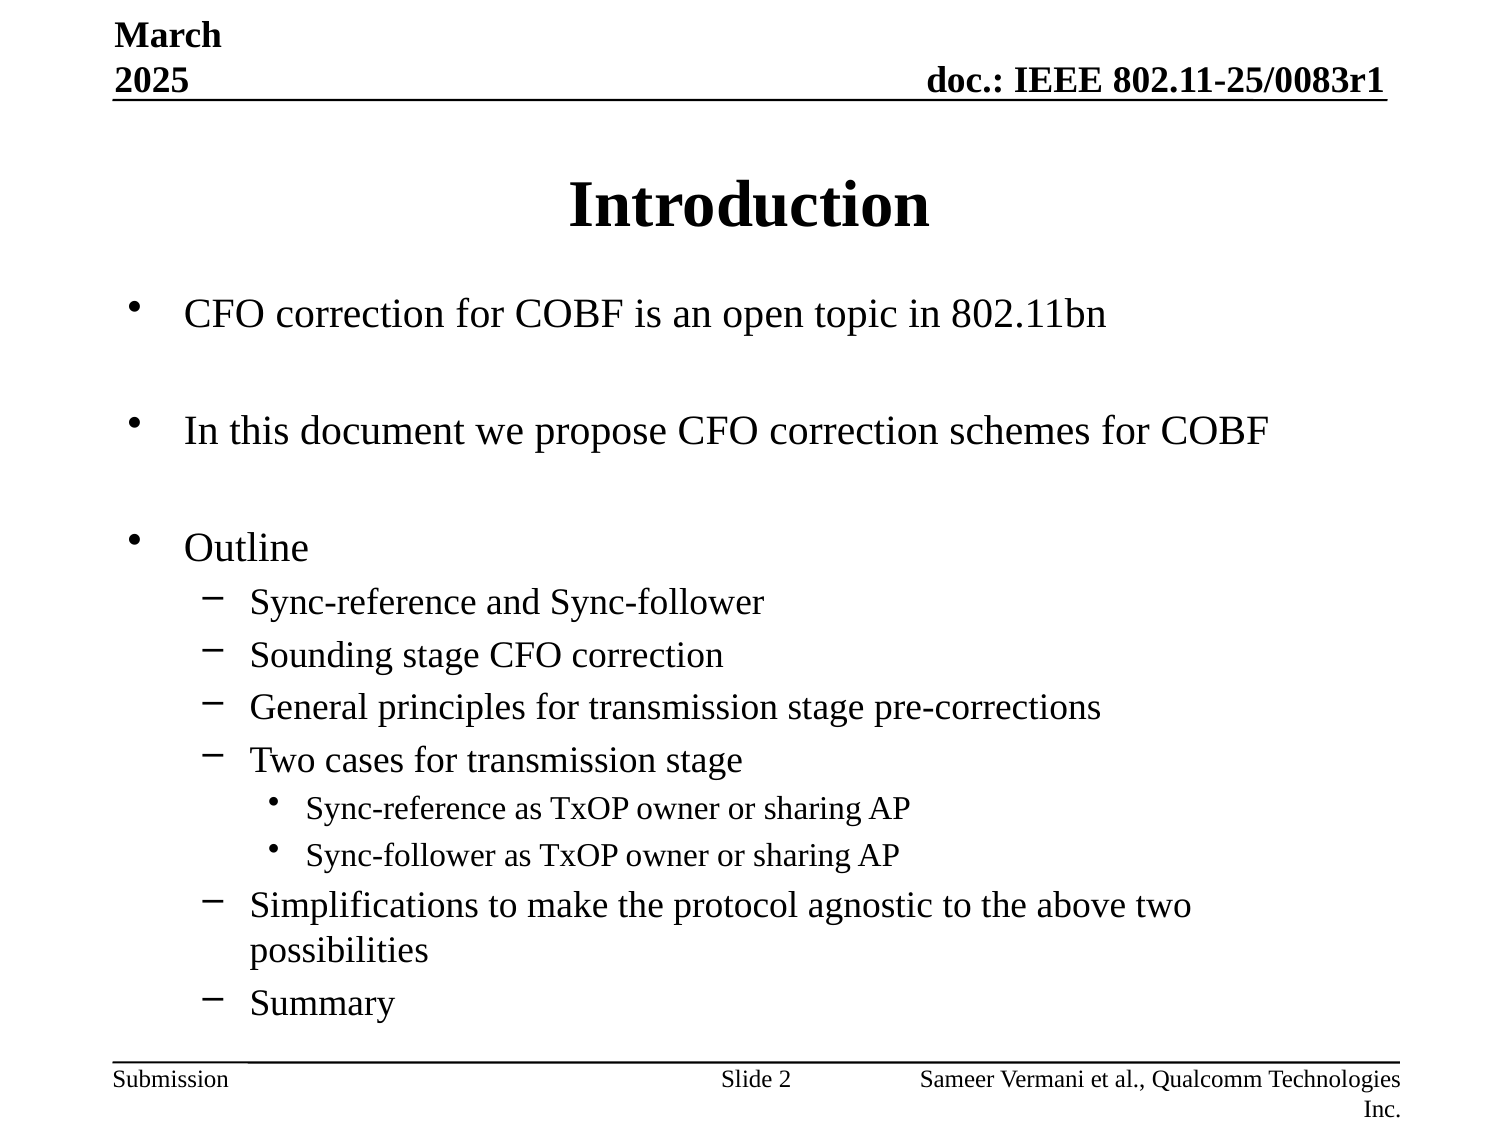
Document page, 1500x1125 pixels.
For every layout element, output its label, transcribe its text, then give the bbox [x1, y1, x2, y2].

footer Sameer Vermani et al., Qualcomm Technologies Inc. [892, 1061, 1402, 1093]
slide_number Slide 2 [712, 1061, 800, 1093]
list CFO correction for COBF is an open topic in 802.11bn In this document we propose CFO correction schemes for COBF Outline Sync-reference and Sync-follower Sounding stage CFO correction General principles for transmission stage pre-corrections Two cases for transmission stage Sync-reference as TxOP owner or sharing AP Sync-follower as TxOP owner or sharing AP Simplifications to make the protocol agnostic to the above two possibilities Summary [112, 288, 1388, 992]
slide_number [114, 54, 272, 101]
title Introduction [112, 112, 1388, 288]
